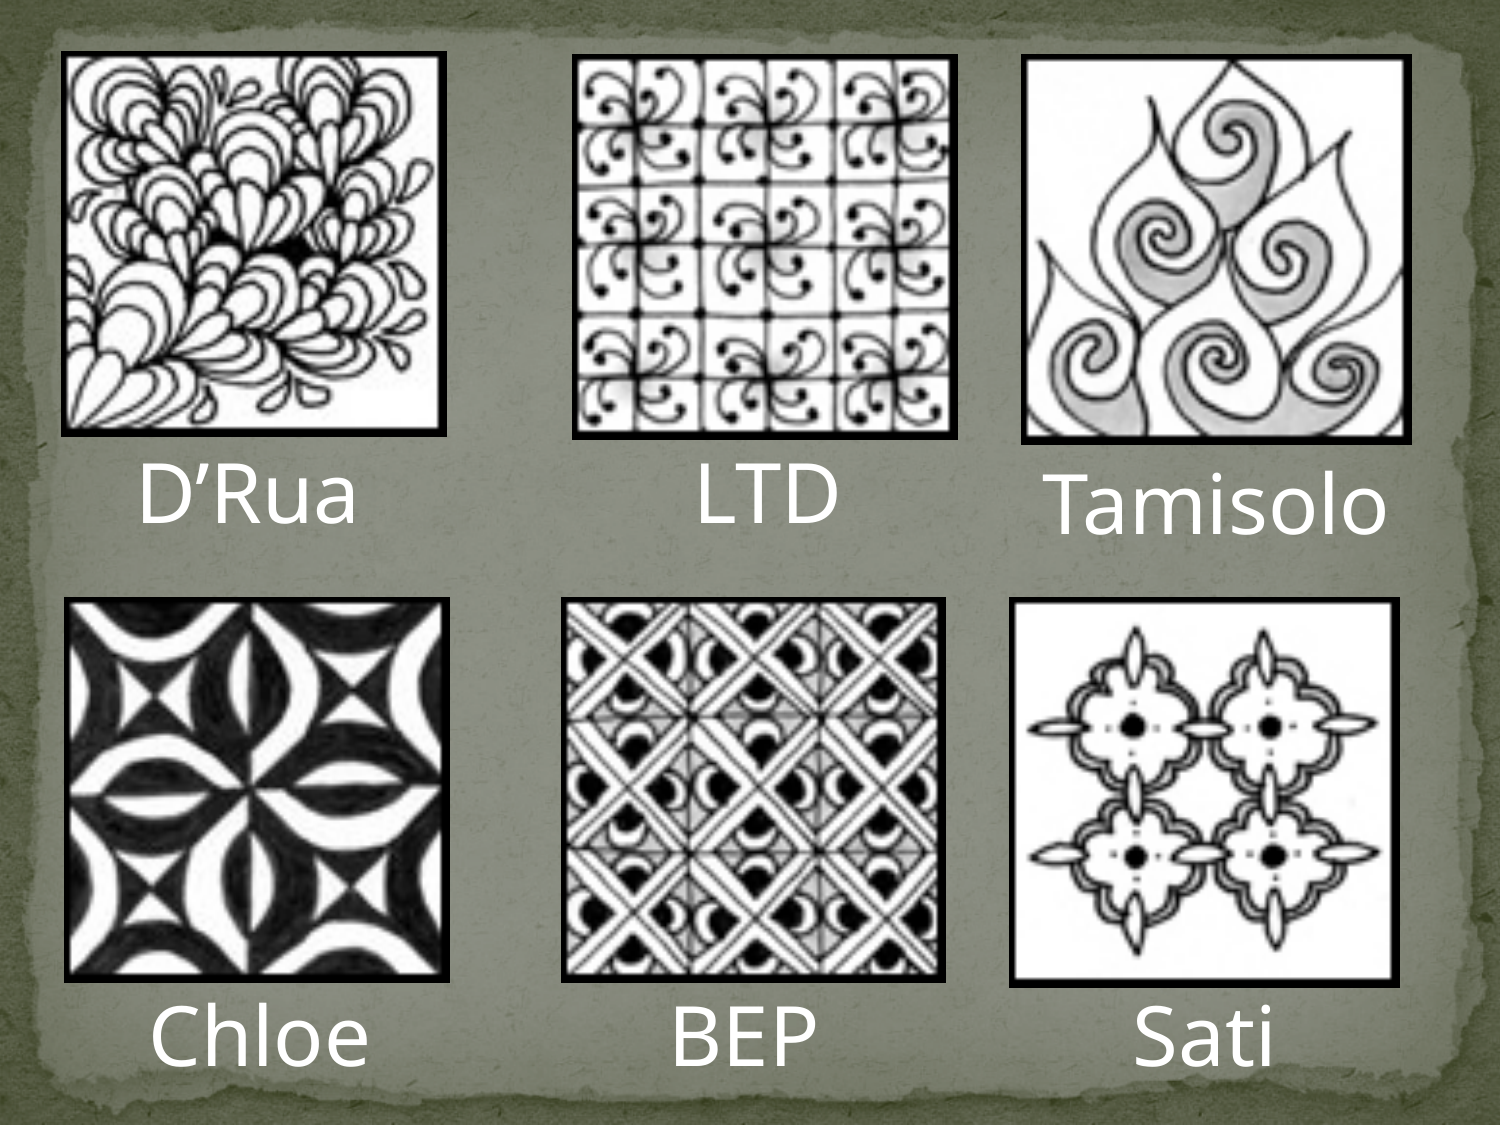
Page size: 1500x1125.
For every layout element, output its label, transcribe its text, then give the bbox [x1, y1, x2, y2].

picture [1009, 597, 1400, 987]
picture [61, 51, 447, 437]
text_box LTD [572, 443, 963, 548]
text_box Tamisolo [1021, 451, 1412, 560]
text_box D’Rua [53, 433, 443, 548]
picture [1021, 54, 1412, 444]
text_box BEP [549, 975, 939, 1091]
picture [561, 597, 946, 983]
text_box Chloe [64, 987, 455, 1091]
text_box Sati [1009, 995, 1400, 1091]
picture [572, 54, 958, 439]
picture [64, 597, 450, 982]
